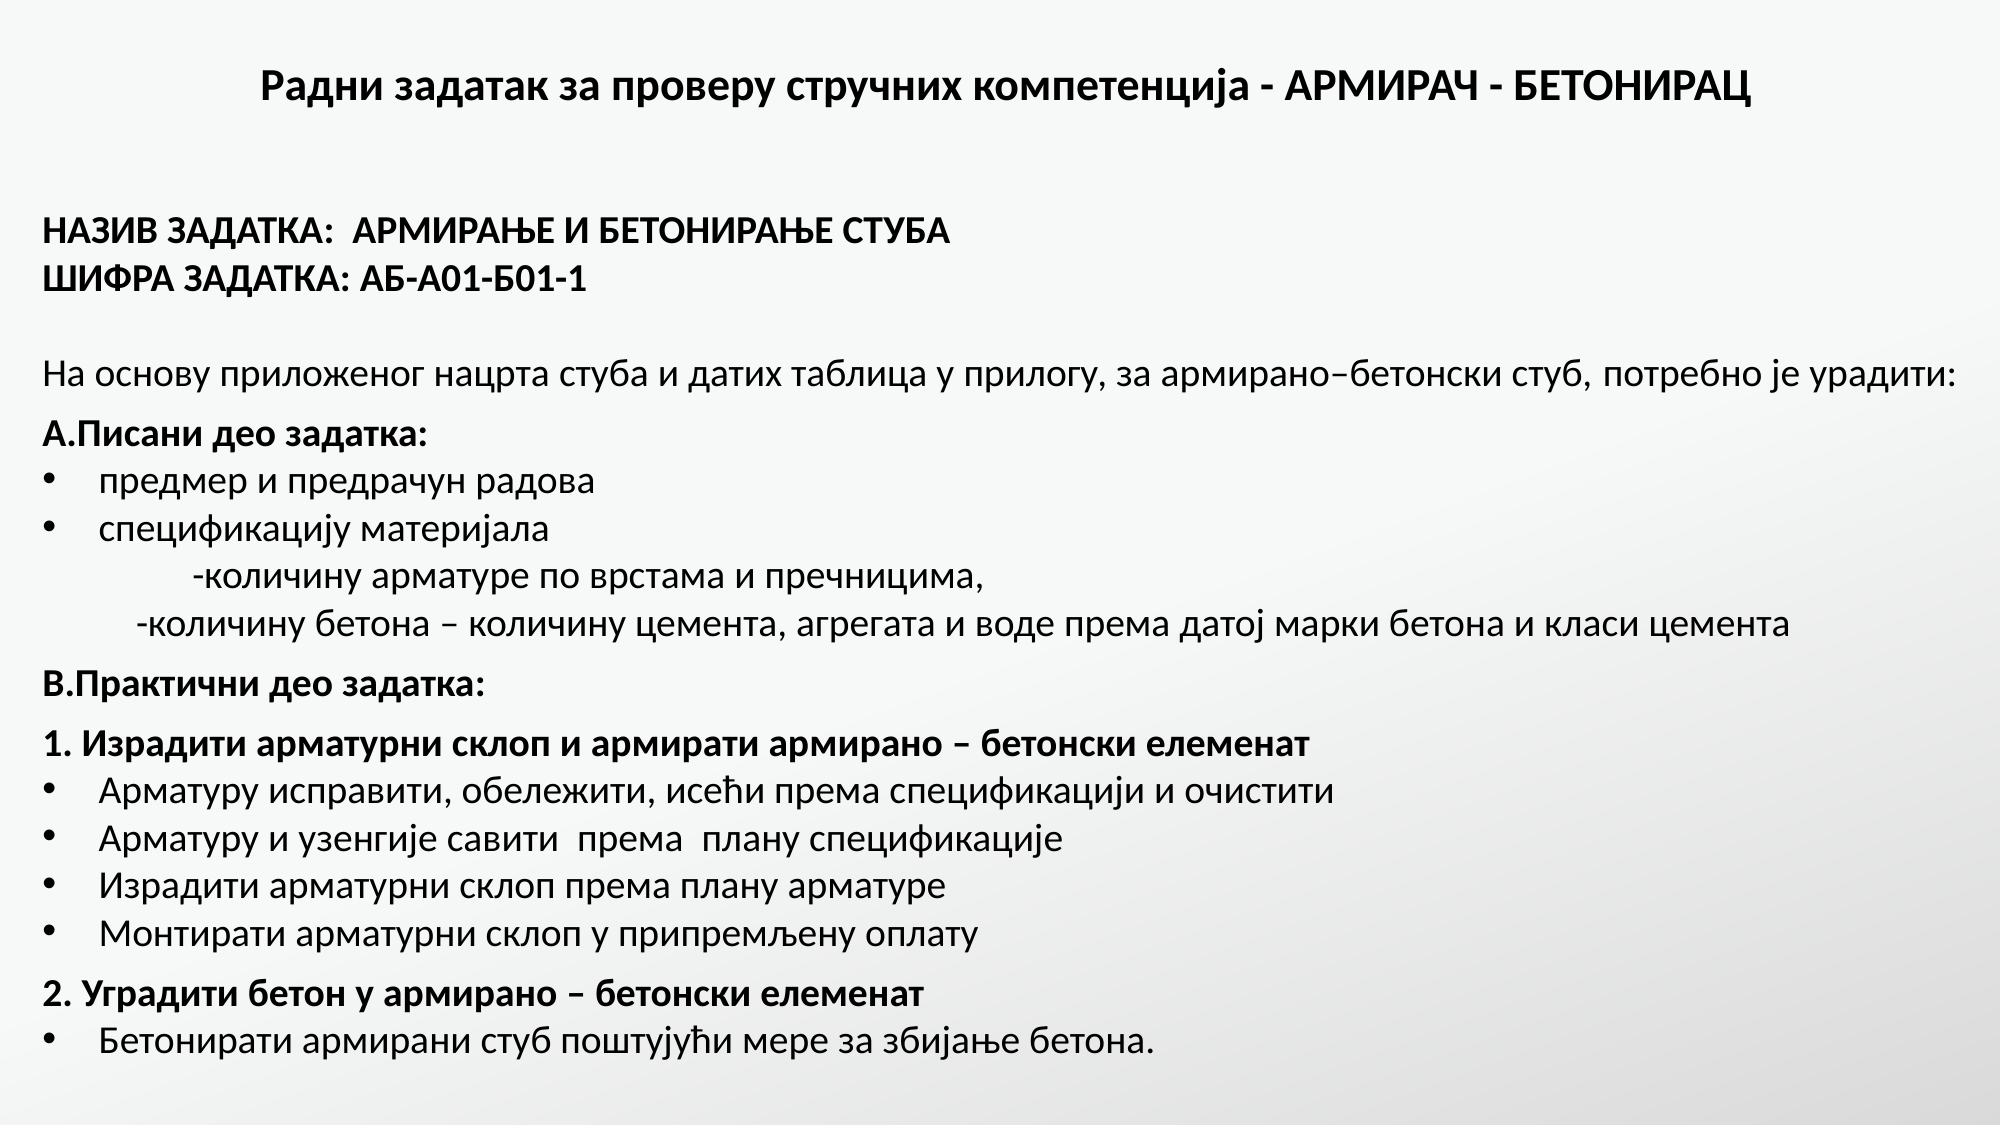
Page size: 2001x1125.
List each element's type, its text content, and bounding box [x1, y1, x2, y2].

text_box Радни задатак за проверу стручних компетенција - АРМИРАЧ - БЕТОНИРАЦ НАЗИВ ЗАДАТКА: АРМИРАЊЕ И БЕТОНИРАЊЕ СТУБА ШИФРА ЗАДАТКА: АБ-А01-Б01-1 На основу приложеног нацрта стуба и датих таблица у прилогу, за армирано–бетонски стуб, потребно је урадити: A.Писани део задатка: предмер и предрачун радова спецификацију материјала -количину арматуре по врстама и пречницима, -количину бетона – количину цемента, агрегата и воде према датој марки бетона и класи цемента B.Практични део задатка: 1. Израдити арматурни склоп и армирати армирано – бетонски елеменат Арматуру исправити, обележити, исећи према спецификацији и очистити Арматуру и узенгије савити према плану спецификације Израдити арматурни склоп према плану арматуре Монтирати арматурни склоп у припремљену оплату 2. Уградити бетон у армирано – бетонски елеменат Бетонирати армирани стуб поштујући мере за збијање бетона. [27, 47, 1986, 1069]
